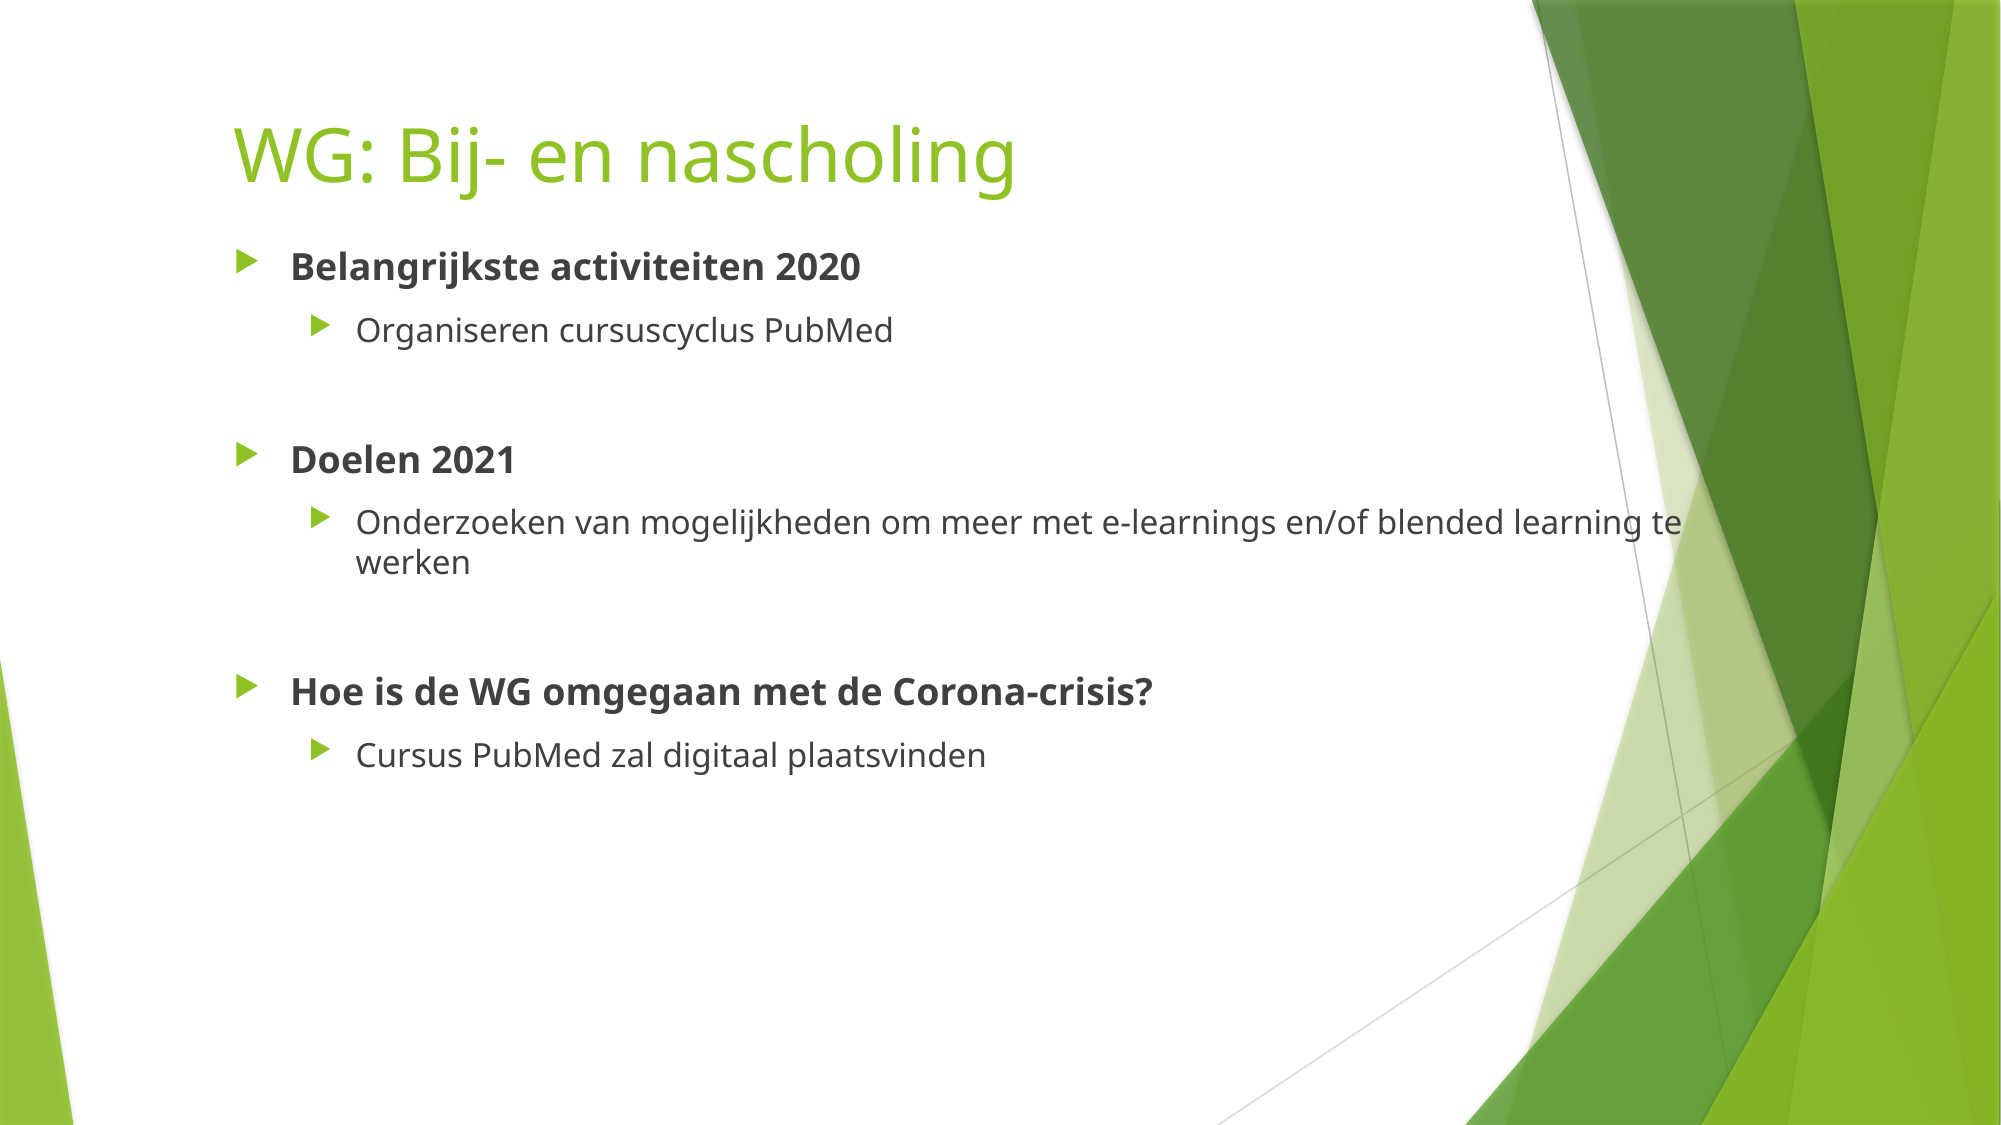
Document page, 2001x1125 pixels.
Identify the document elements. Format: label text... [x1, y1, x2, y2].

list Belangrijkste activiteiten 2020 Organiseren cursuscyclus PubMed Doelen 2021 Onderzoeken van mogelijkheden om meer met e-learnings en/of blended learning te werken Hoe is de WG omgegaan met de Corona-crisis? Cursus PubMed zal digitaal plaatsvinden [218, 235, 1805, 1050]
title WG: Bij- en nascholing [218, 99, 1629, 235]
